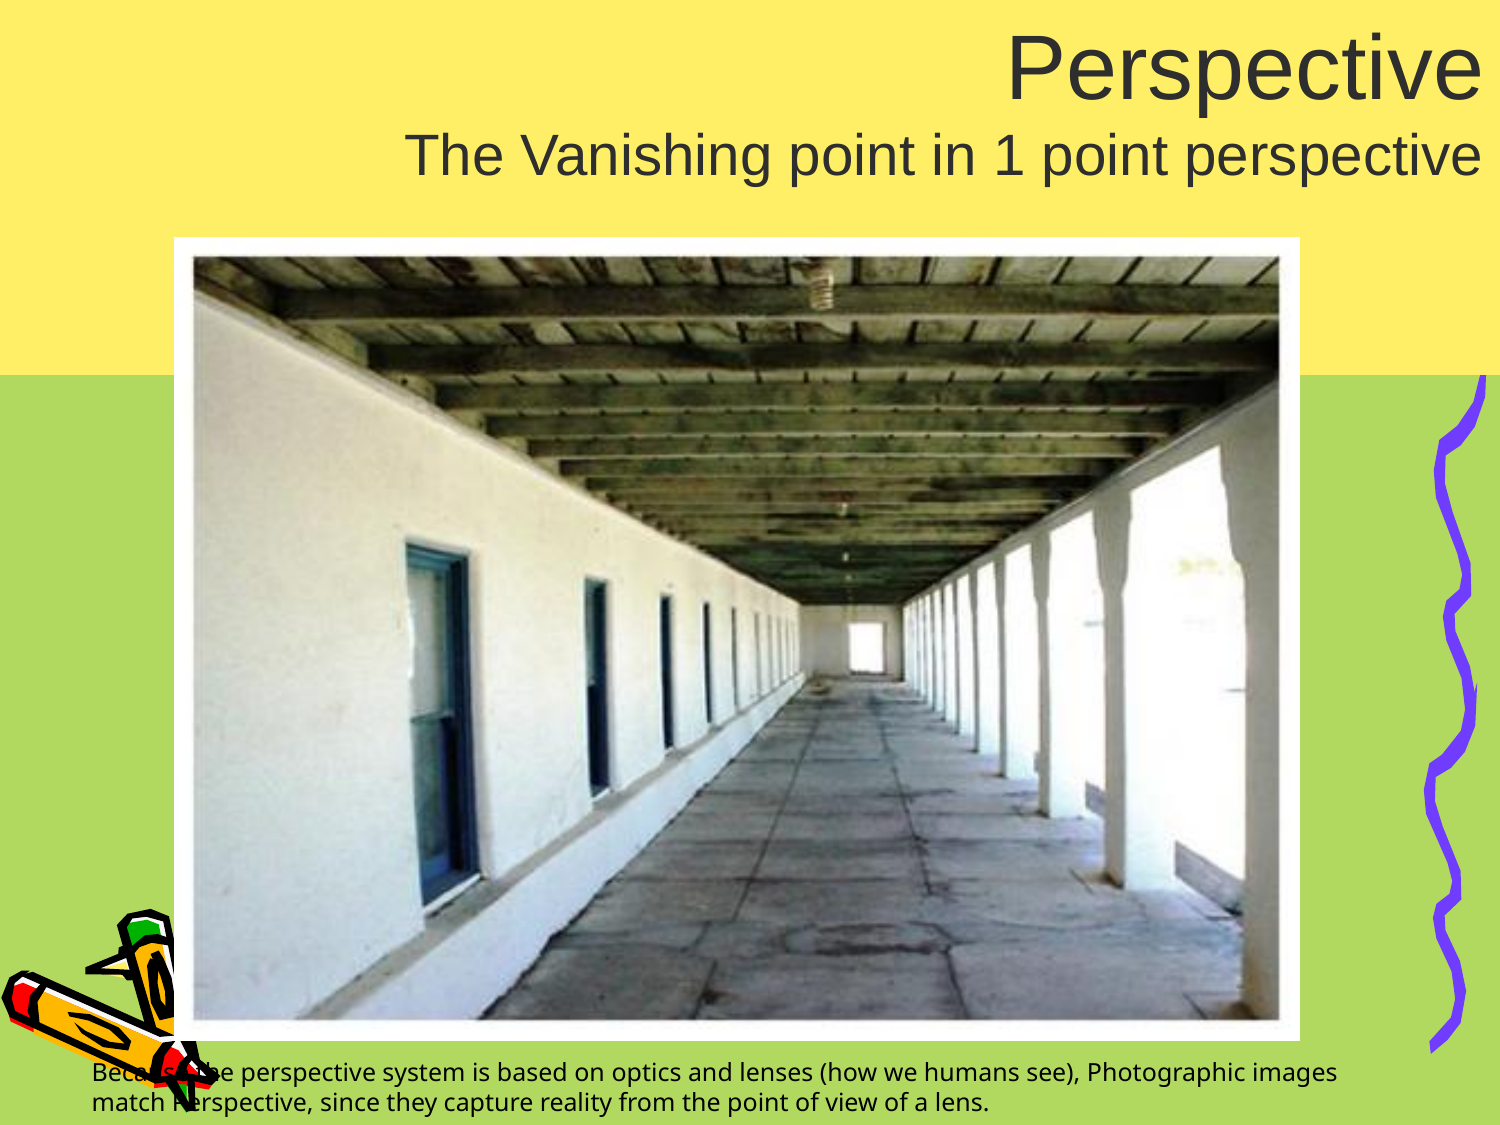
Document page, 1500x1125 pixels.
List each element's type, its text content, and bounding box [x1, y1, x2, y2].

text_box Because the perspective system is based on optics and lenses (how we humans see), Photographic images match Perspective, since they capture reality from the point of view of a lens. [76, 1049, 1355, 1124]
picture [174, 237, 1301, 1041]
title Perspective The Vanishing point in 1 point perspective [0, 0, 1500, 376]
